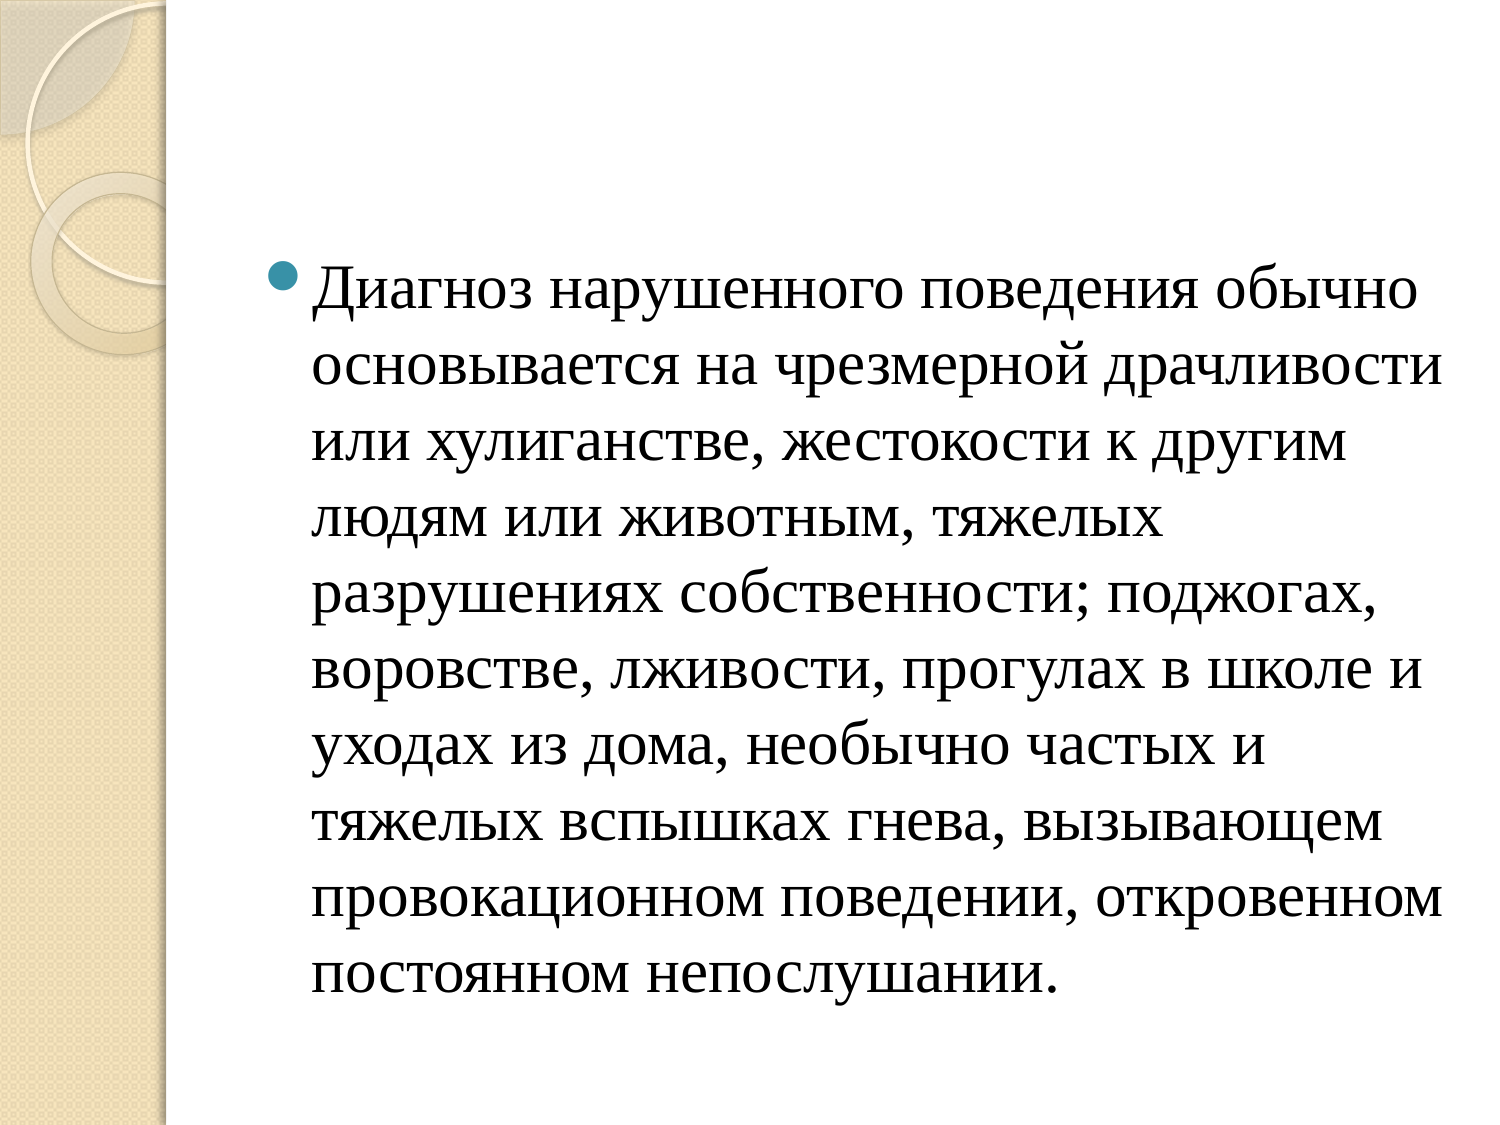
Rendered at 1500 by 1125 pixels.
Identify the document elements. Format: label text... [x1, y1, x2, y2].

list Диагноз нарушенного поведения обычно основывается на чрезмерной драчливости или хулиганстве, жестокости к другим людям или животным, тяжелых разрушениях собственности; поджогах, воровстве, лживости, прогулах в школе и уходах из дома, необычно частых и тяжелых вспышках гнева, вызывающем провокационном поведении, откровенном постоянном непослушании. [235, 237, 1466, 1025]
